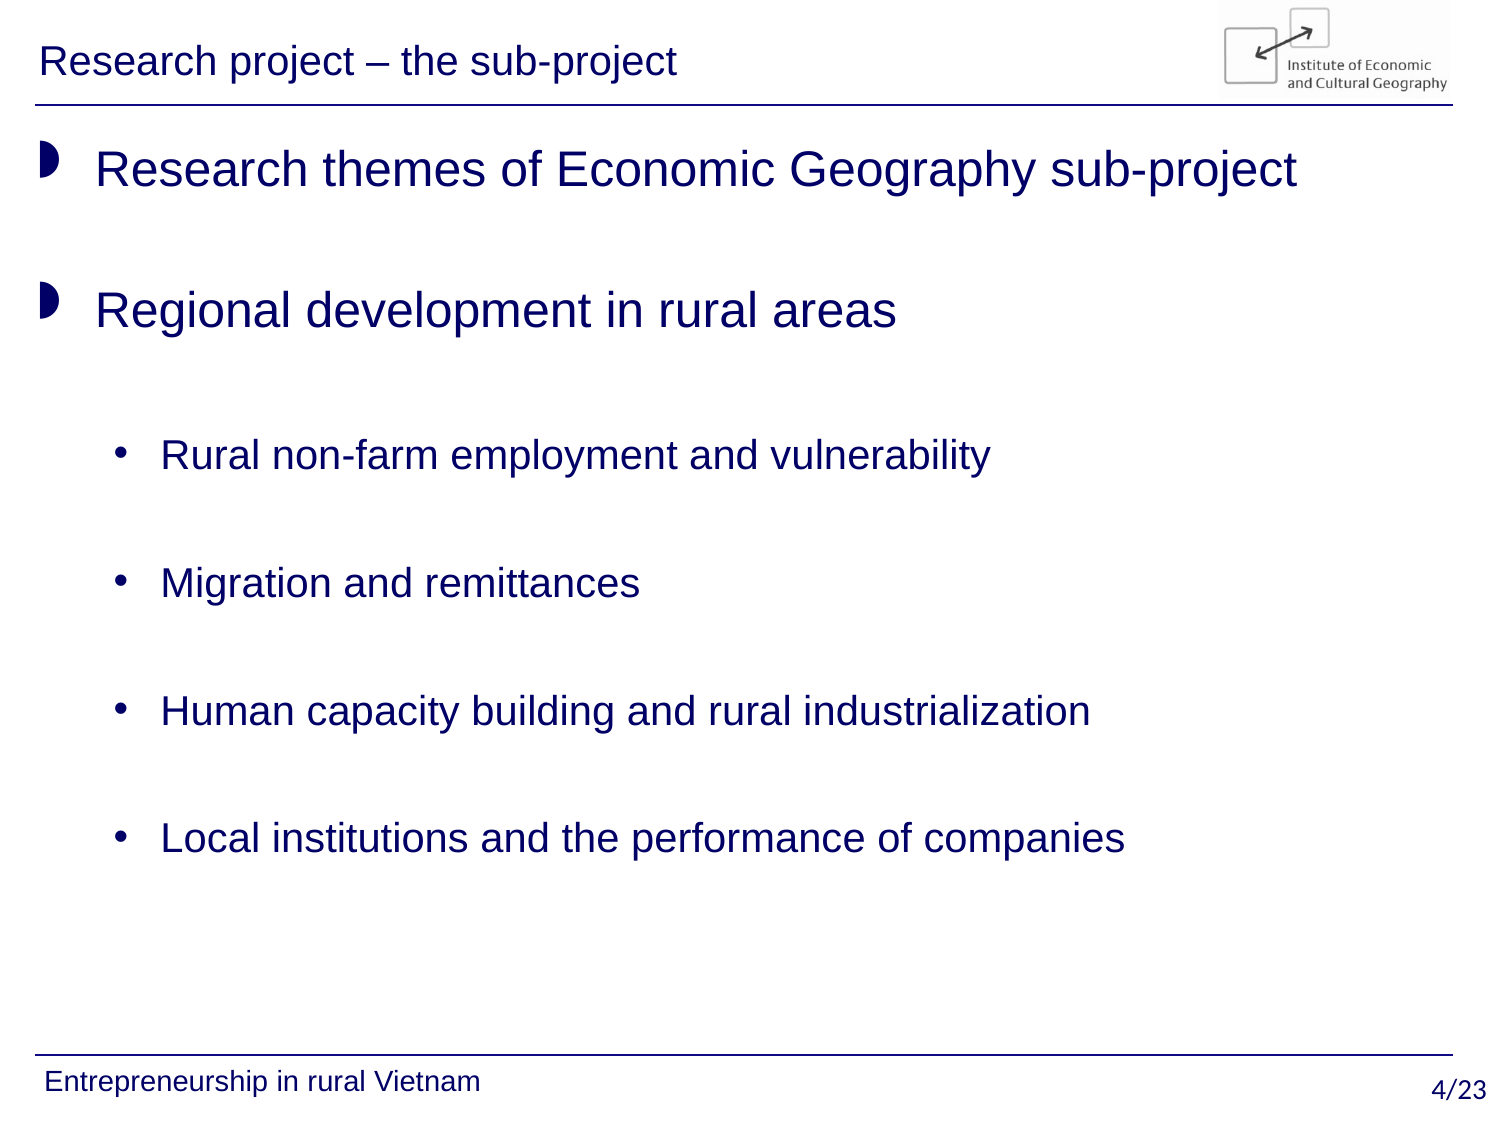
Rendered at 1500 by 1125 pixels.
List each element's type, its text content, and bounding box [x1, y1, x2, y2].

list Research themes of Economic Geography sub-project Regional development in rural areas Rural non-farm employment and vulnerability Migration and remittances Human capacity building and rural industrialization Local institutions and the performance of companies [23, 140, 1466, 1032]
title Research project – the sub-project [23, 23, 1374, 94]
